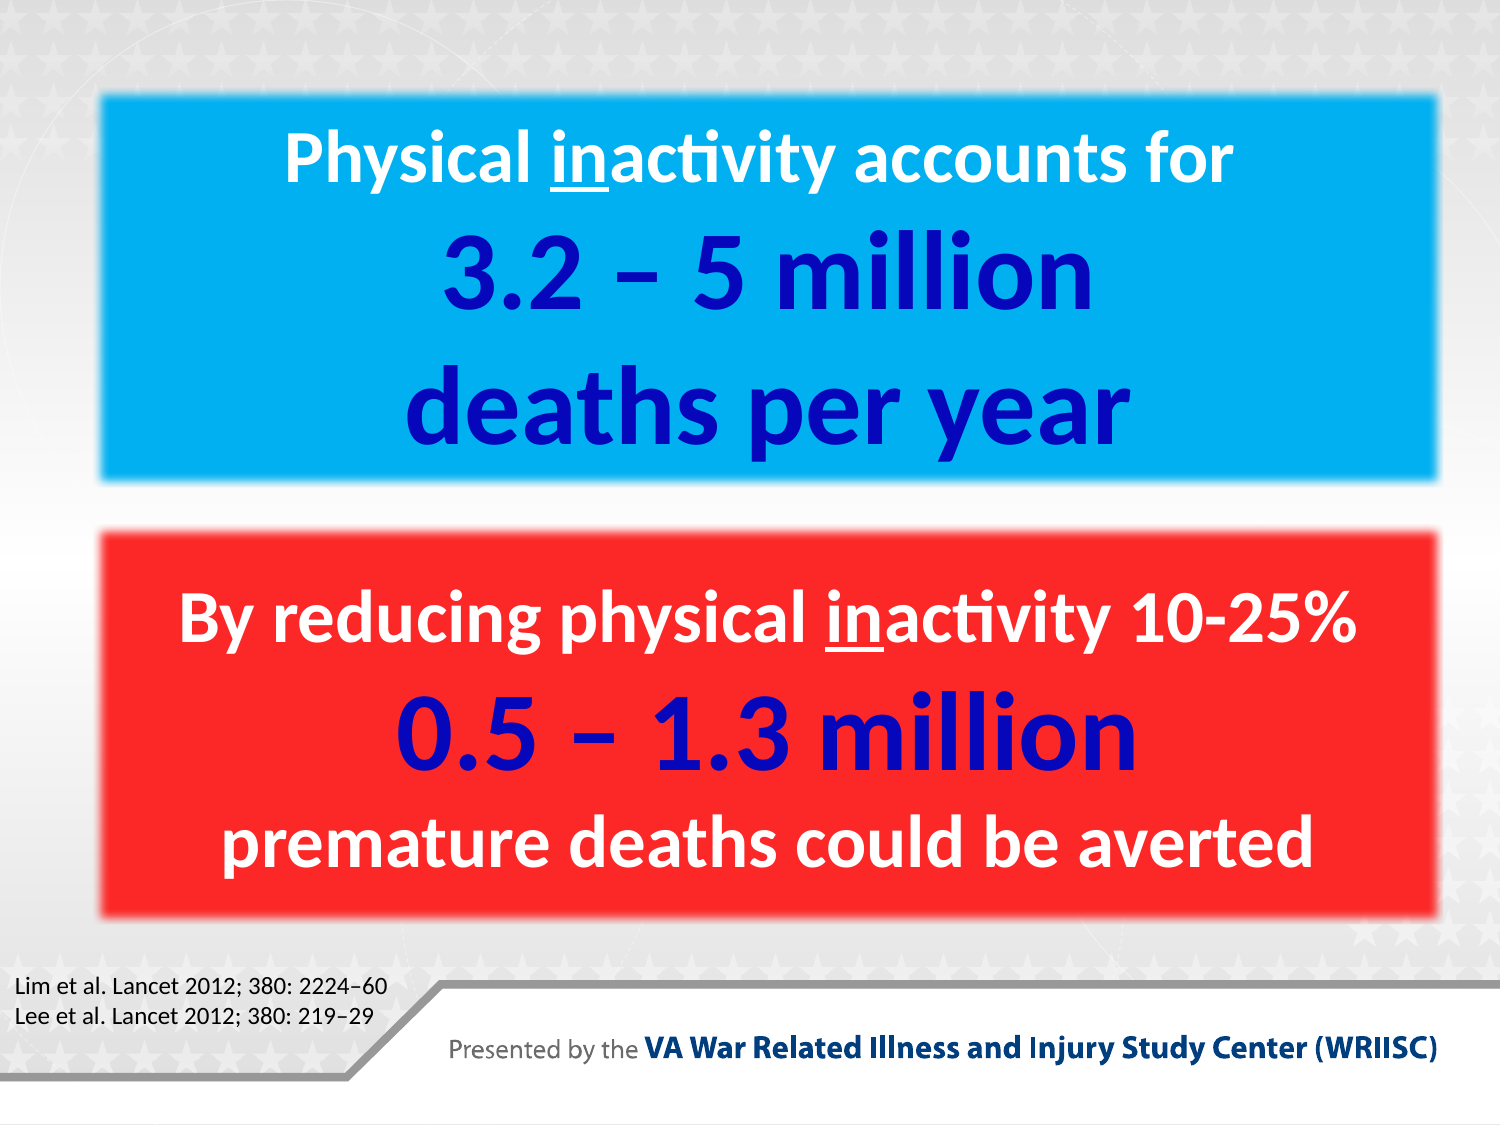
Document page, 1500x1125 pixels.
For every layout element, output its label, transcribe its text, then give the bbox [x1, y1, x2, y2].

text_box By reducing physical inactivity 10-25% 0.5 – 1.3 million premature deaths could be averted [106, 538, 1432, 915]
text_box Lim et al. Lancet 2012; 380: 2224–60 Lee et al. Lancet 2012; 380: 219–29 [0, 962, 750, 1038]
text_box Physical inactivity accounts for 3.2 – 5 million deaths per year [106, 100, 1432, 476]
